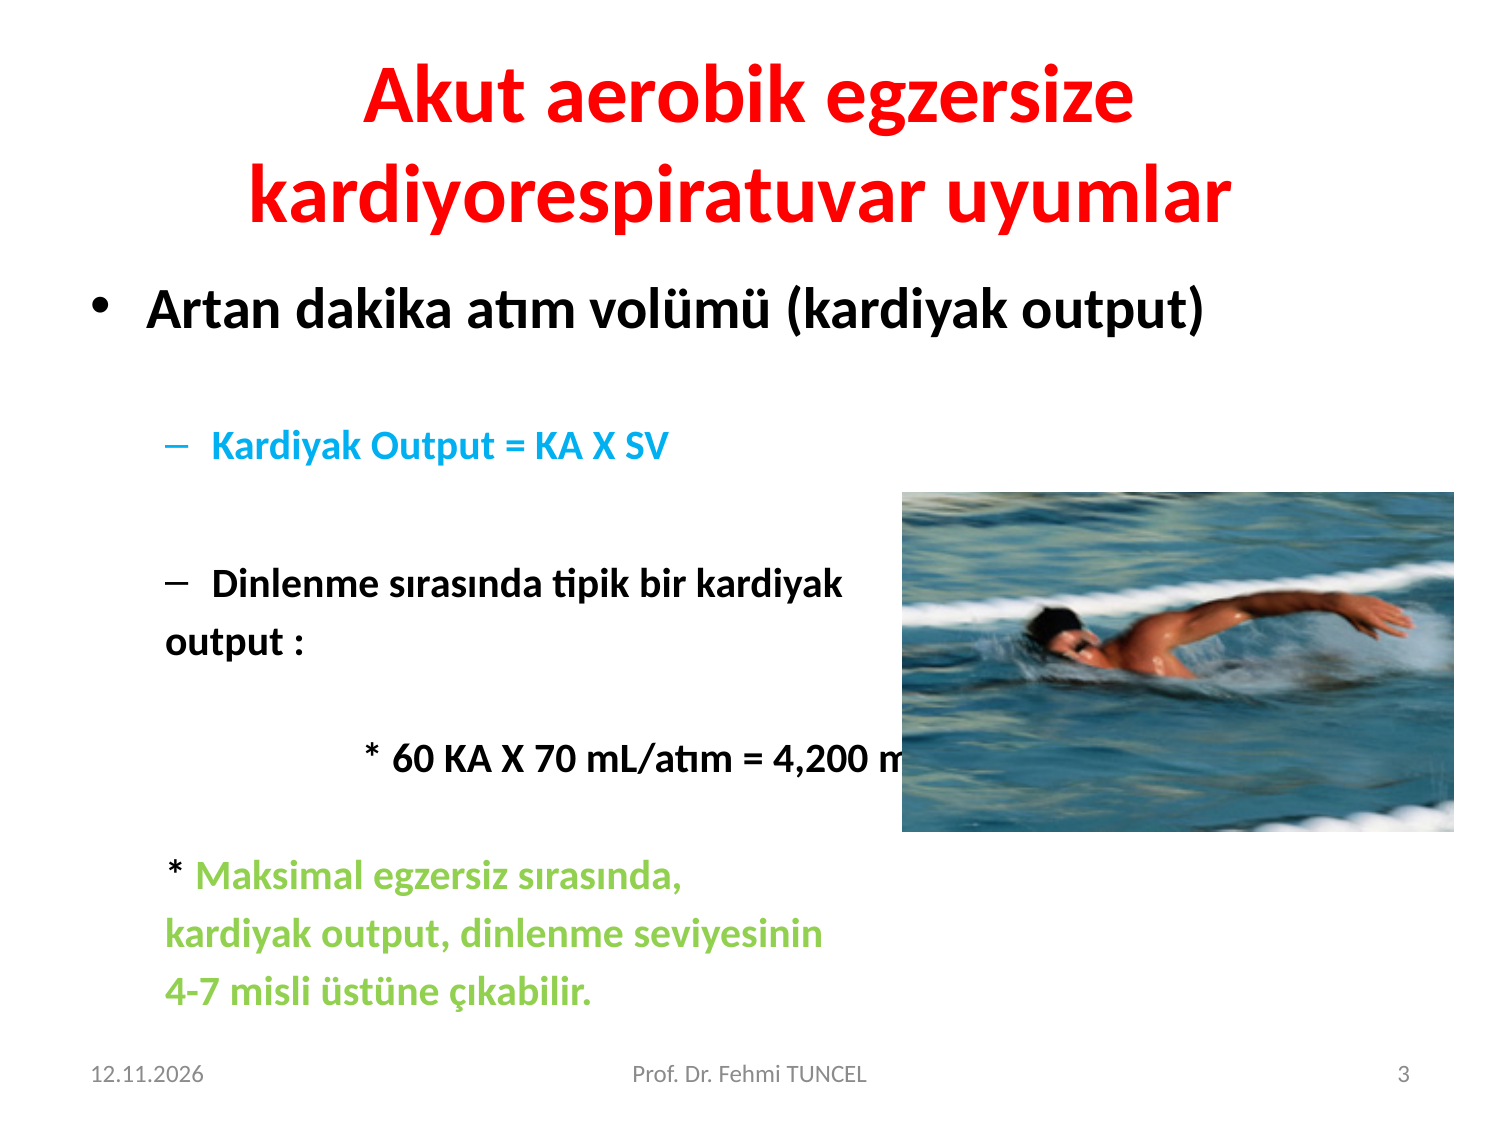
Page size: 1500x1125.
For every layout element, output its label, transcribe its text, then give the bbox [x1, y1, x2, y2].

list Artan dakika atım volümü (kardiyak output) Kardiyak Output = KA X SV Dinlenme sırasında tipik bir kardiyak output : * 60 KA X 70 mL/atım = 4,200 mL/dk * Maksimal egzersiz sırasında, kardiyak output, dinlenme seviyesinin 4-7 misli üstüne çıkabilir. [75, 262, 1425, 1005]
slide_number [75, 1042, 425, 1103]
slide_number 3 [1074, 1042, 1425, 1103]
picture [902, 491, 1454, 833]
title Akut aerobik egzersize kardiyorespiratuvar uyumlar [75, 45, 1425, 233]
footer Prof. Dr. Fehmi TUNCEL [512, 1042, 988, 1103]
